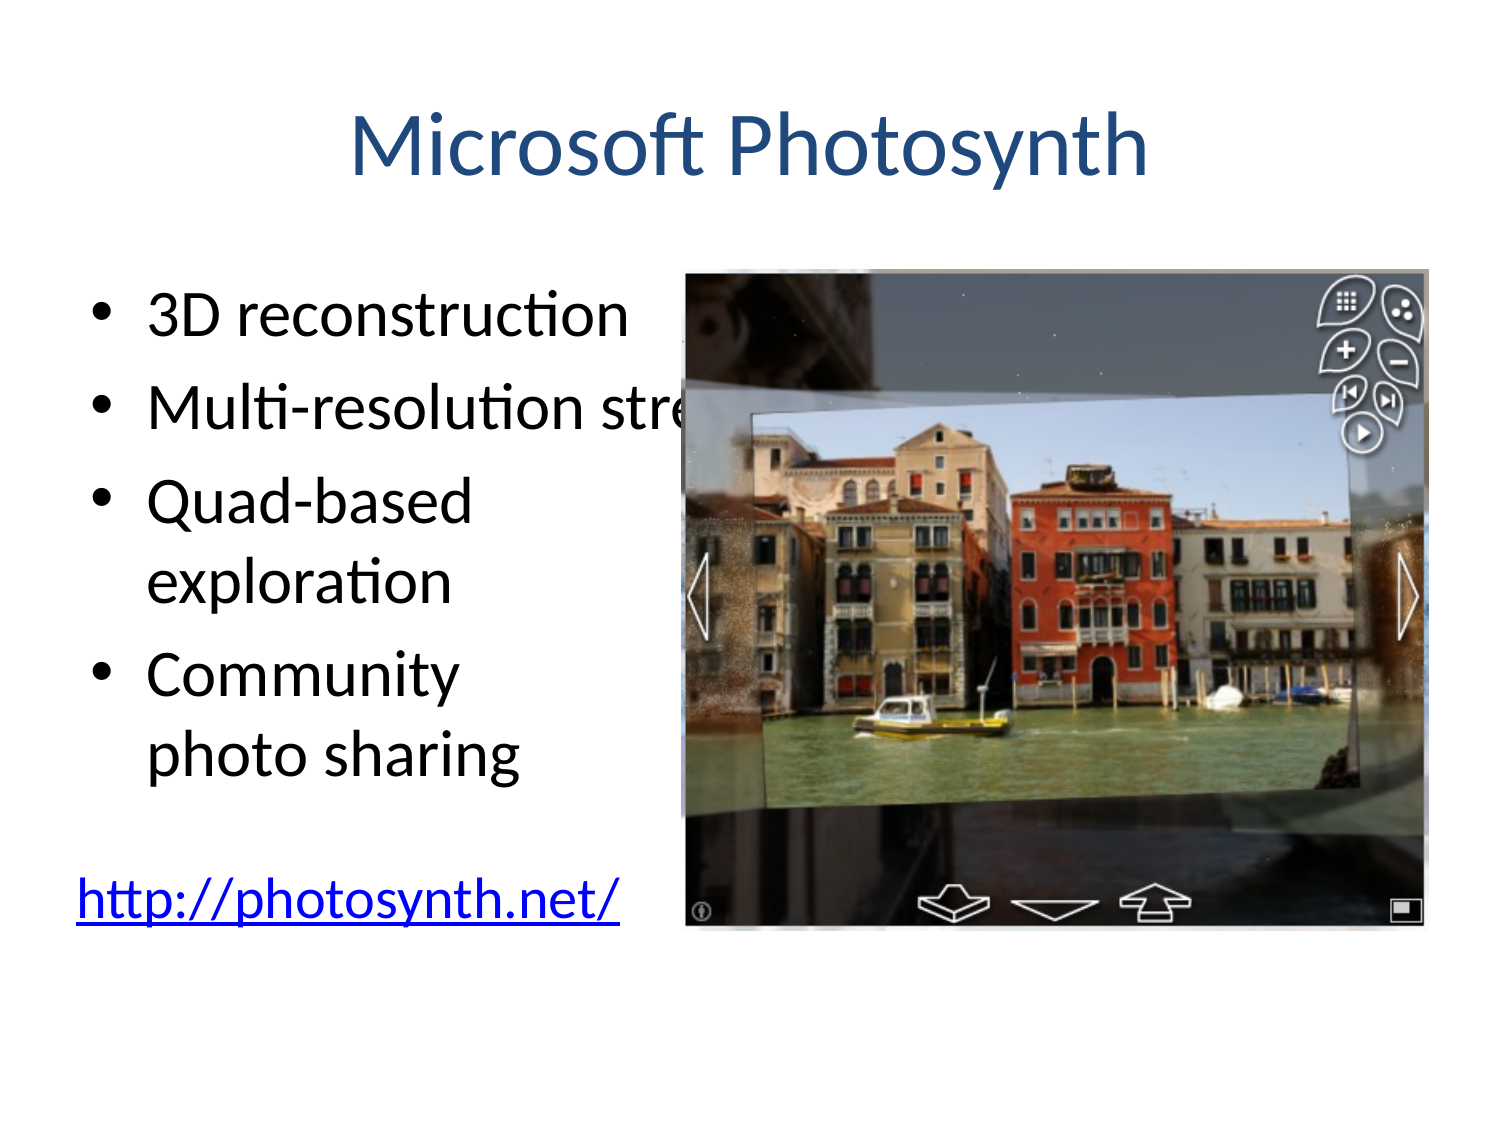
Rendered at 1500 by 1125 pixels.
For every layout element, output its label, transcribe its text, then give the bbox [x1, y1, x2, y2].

picture [681, 269, 1430, 931]
title Microsoft Photosynth [74, 44, 1426, 233]
text_box http://photosynth.net/ [61, 852, 635, 938]
list 3D reconstruction Multi-resolution streaming & zooming Quad-based exploration Community photo sharing [74, 262, 1426, 1006]
